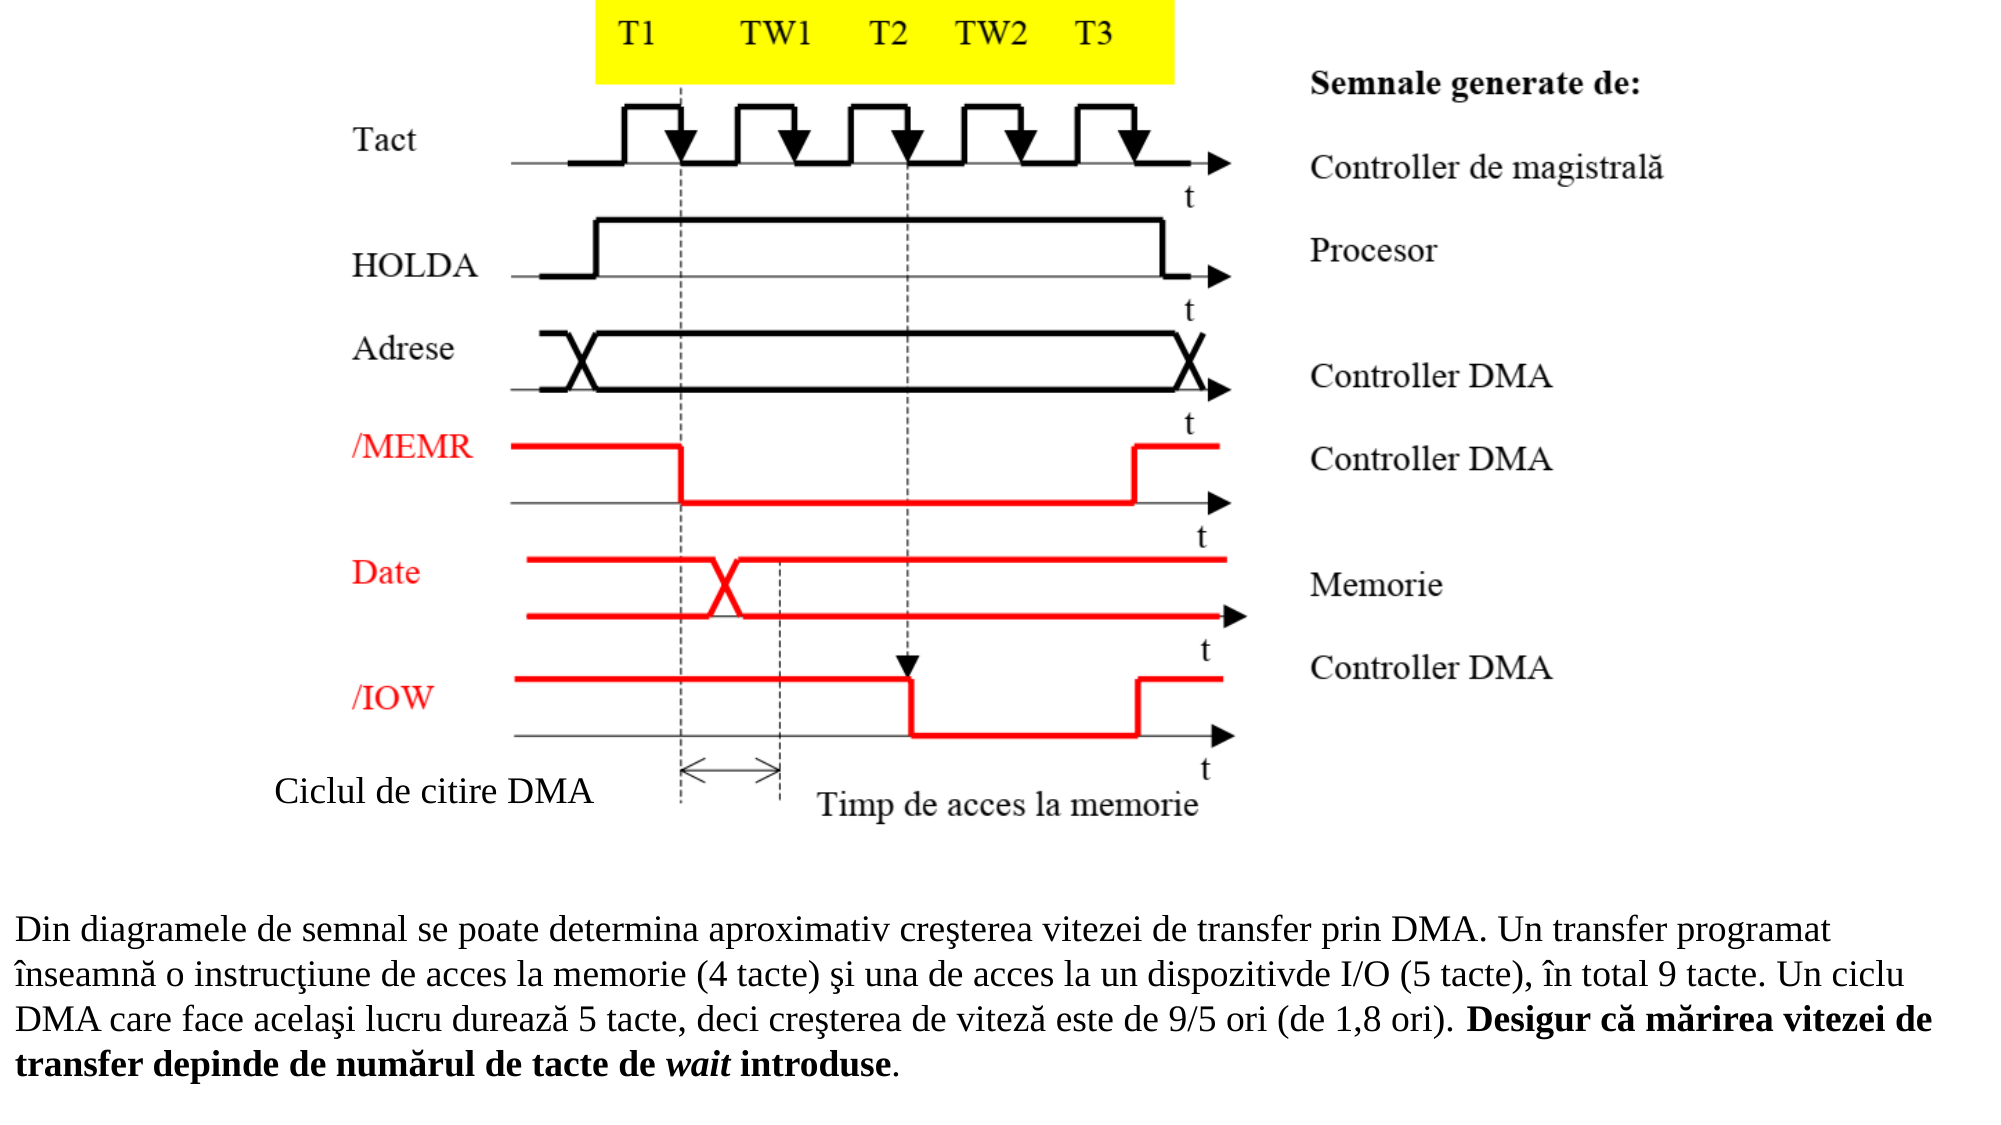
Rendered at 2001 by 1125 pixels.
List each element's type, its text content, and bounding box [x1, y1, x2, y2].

picture [326, 0, 1674, 835]
text_box Ciclul de citire DMA [259, 758, 326, 819]
text_box Din diagramele de semnal se poate determina aproximativ creşterea vitezei de transfer prin DMA. Un transfer programat înseamnă o instrucţiune de acces la memorie (4 tacte) şi una de acces la un dispozitivde I/O (5 tacte), în total 9 tacte. Un ciclu DMA care face acelaşi lucru durează 5 tacte, deci creşterea de viteză este de 9/5 ori (de 1,8 ori). Desigur că mărirea vitezei de transfer depinde de numărul de tacte de wait introduse. [0, 896, 2000, 1092]
